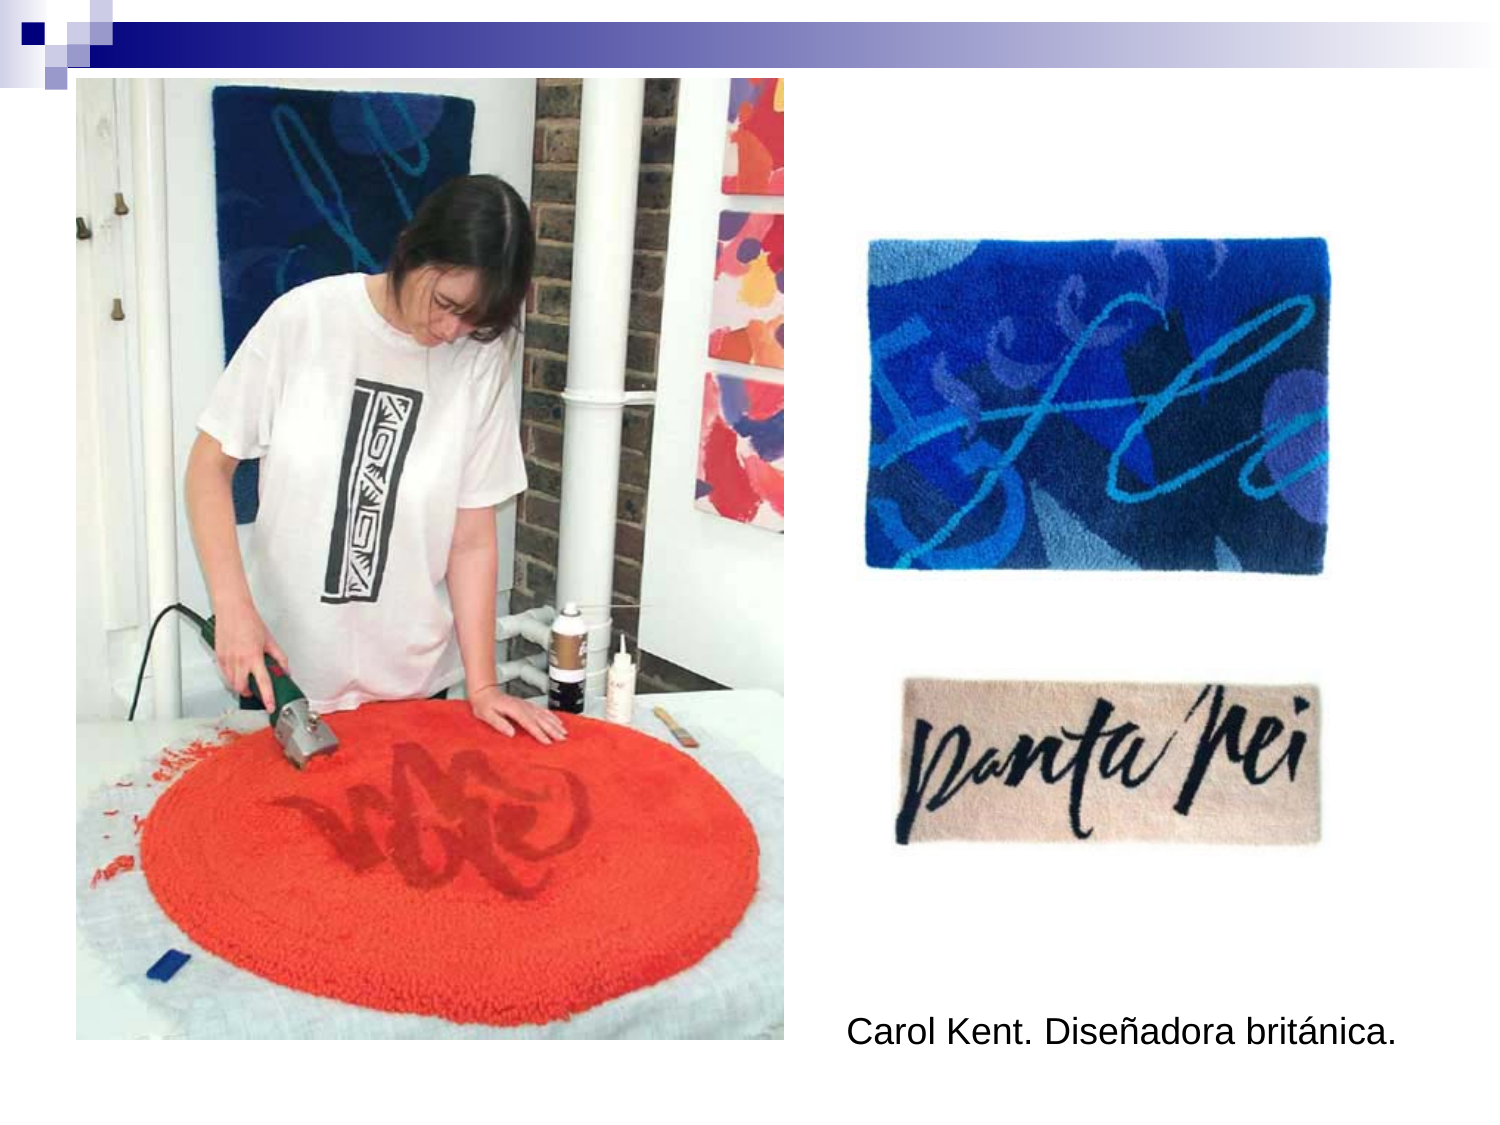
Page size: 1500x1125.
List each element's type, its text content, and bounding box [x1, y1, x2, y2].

picture [855, 231, 1341, 581]
picture [891, 668, 1330, 857]
picture [76, 77, 784, 1040]
text_box Carol Kent. Diseñadora británica. [773, 999, 1471, 1060]
